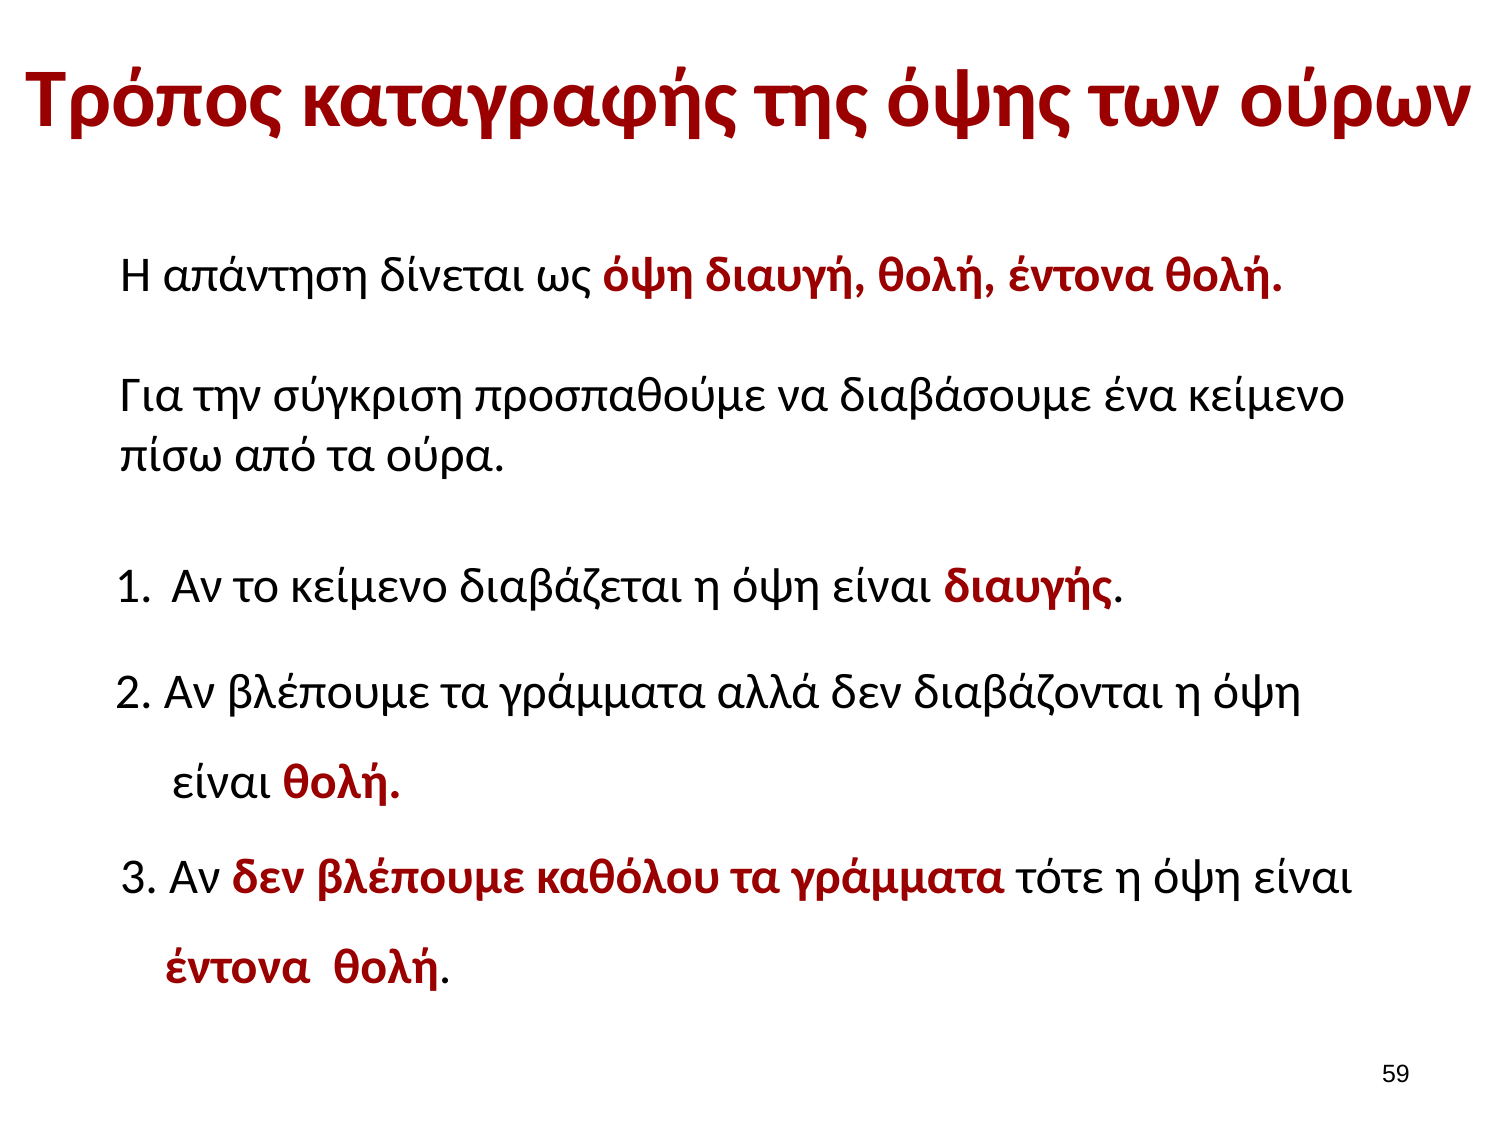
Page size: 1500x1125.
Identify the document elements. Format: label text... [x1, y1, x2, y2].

text_box 2. Αν βλέπουμε τα γράμματα αλλά δεν διαβάζονται η όψη είναι θολή. [100, 621, 1388, 817]
text_box Αν το κείμενο διαβάζεται η όψη είναι διαυγής. [100, 515, 1188, 621]
text_box 3. Αν δεν βλέπουμε καθόλου τα γράμματα τότε η όψη είναι έντονα θολή. [105, 806, 1412, 1002]
text_box Η απάντηση δίνεται ως όψη διαυγή, θολή, έντονα θολή. Για την σύγκριση προσπαθούμε να διαβάσουμε ένα κείμενο πίσω από τα ούρα. [105, 233, 1429, 489]
title Τρόπος καταγραφής της όψης των ούρων [0, 19, 1500, 169]
slide_number 58 [1074, 1042, 1425, 1103]
